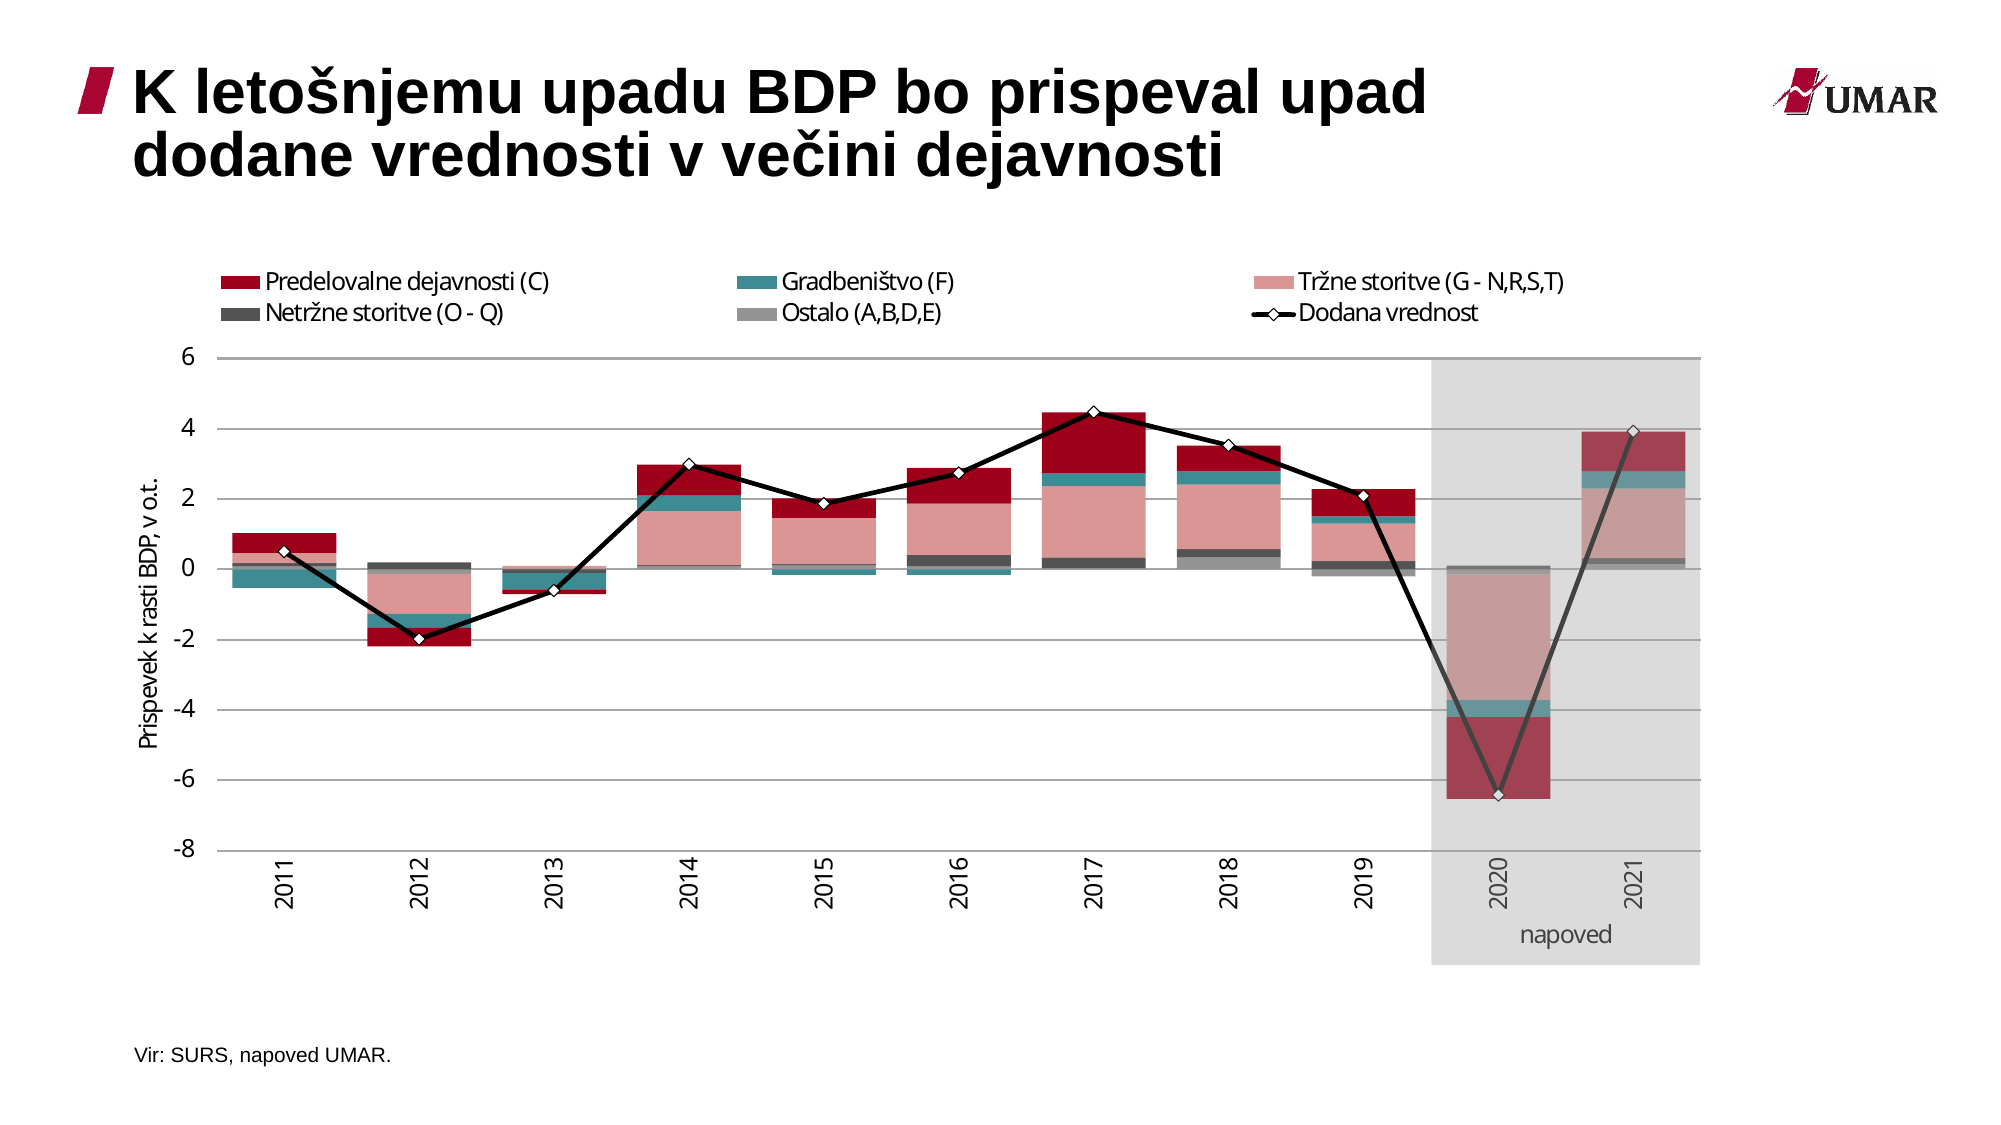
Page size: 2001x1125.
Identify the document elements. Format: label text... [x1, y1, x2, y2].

title K letošnjemu upadu BDP bo prispeval upad dodane vrednosti v večini dejavnosti [132, 63, 1619, 190]
picture [123, 264, 1718, 974]
list Vir: SURS, napoved UMAR. [134, 1041, 1000, 1067]
picture [1773, 68, 1938, 115]
picture [77, 67, 114, 114]
